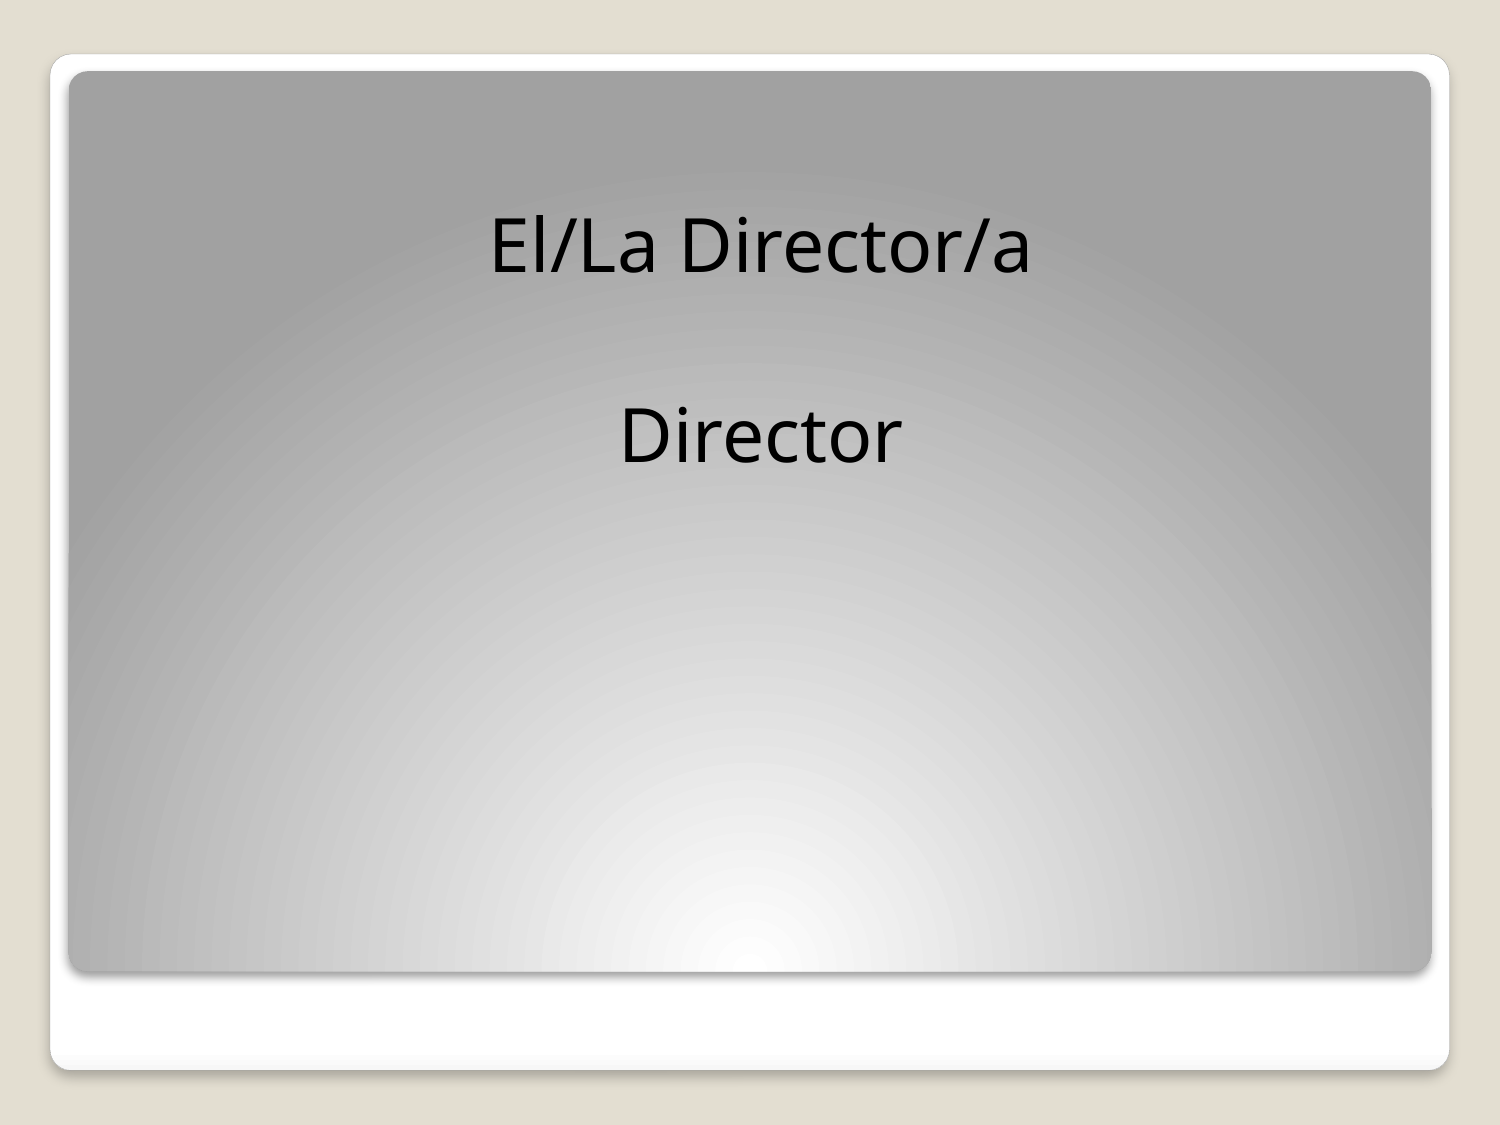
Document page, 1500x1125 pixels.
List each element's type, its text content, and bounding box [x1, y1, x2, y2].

list El/La Director/a Director [82, 86, 1425, 774]
